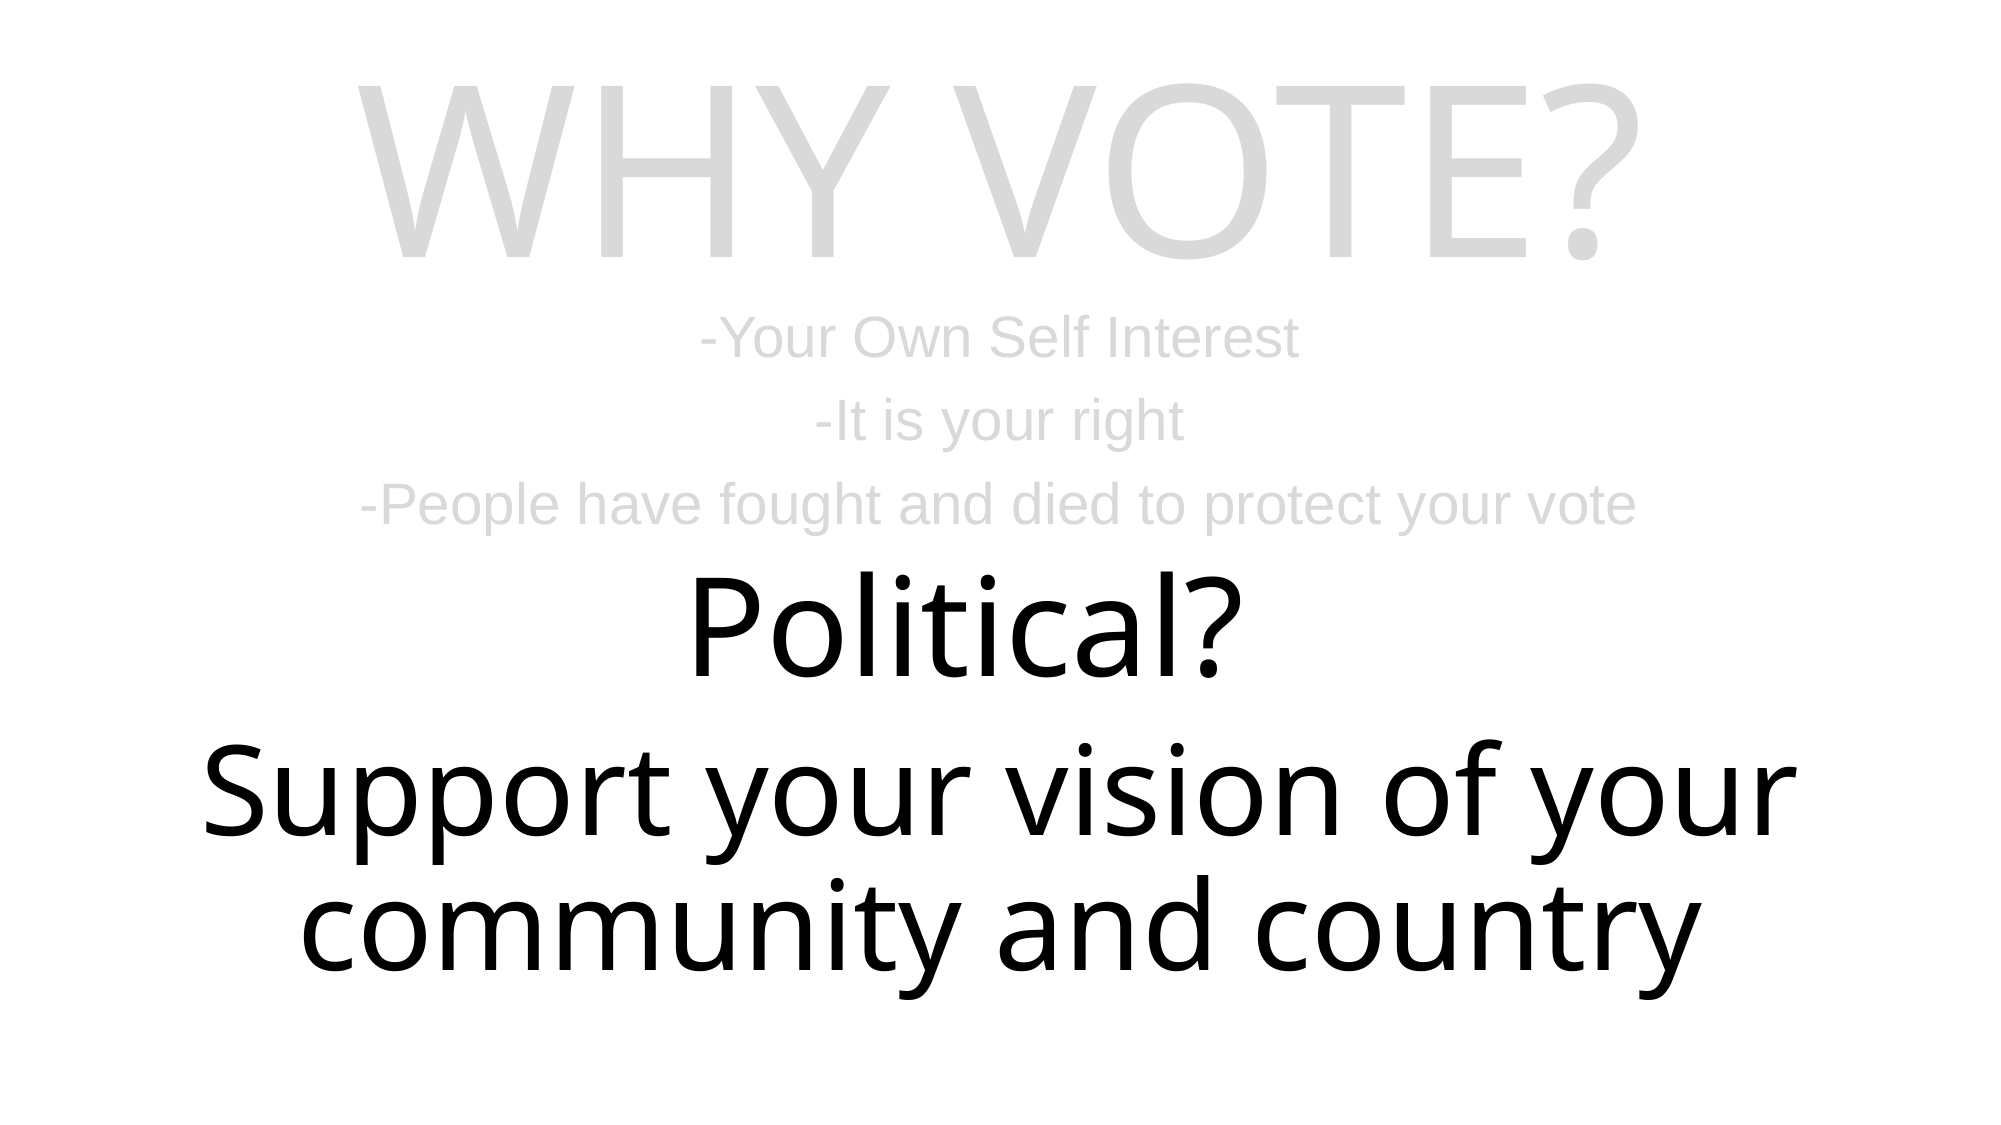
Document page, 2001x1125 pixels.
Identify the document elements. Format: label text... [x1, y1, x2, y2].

list -Your Own Self Interest -It is your right -People have fought and died to protect your vote Political? Support your vision of your community and country [0, 299, 2000, 1125]
title WHY VOTE? [0, 59, 2000, 299]
